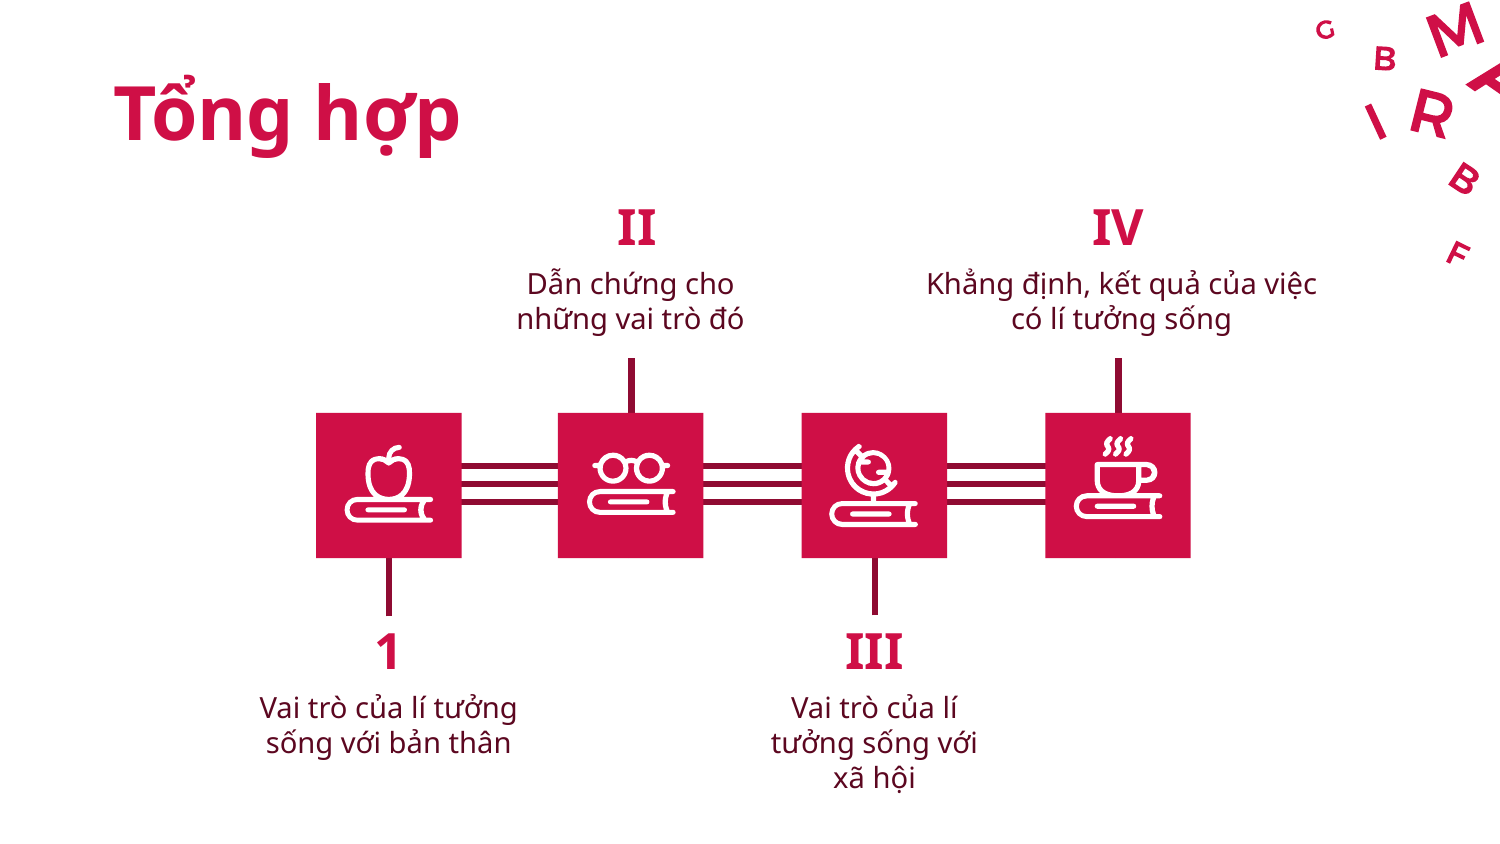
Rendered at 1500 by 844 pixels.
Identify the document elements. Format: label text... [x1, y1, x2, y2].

subtitle Vai trò của lí tưởng sống với bản thân [241, 674, 536, 783]
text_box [1315, 0, 1500, 265]
subtitle Vai trò của lí tưởng sống với xã hội [736, 674, 1013, 783]
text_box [315, 412, 462, 559]
title 1 [250, 604, 527, 674]
subtitle Dẫn chứng cho những vai trò đó [481, 250, 781, 359]
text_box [557, 412, 704, 559]
title Tổng hợp [98, 50, 1310, 162]
title IV [980, 180, 1256, 250]
title III [736, 604, 1013, 674]
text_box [1045, 412, 1191, 559]
subtitle Khẳng định, kết quả của việc có lí tưởng sống [892, 250, 1352, 359]
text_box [801, 412, 948, 559]
title II [492, 180, 769, 250]
